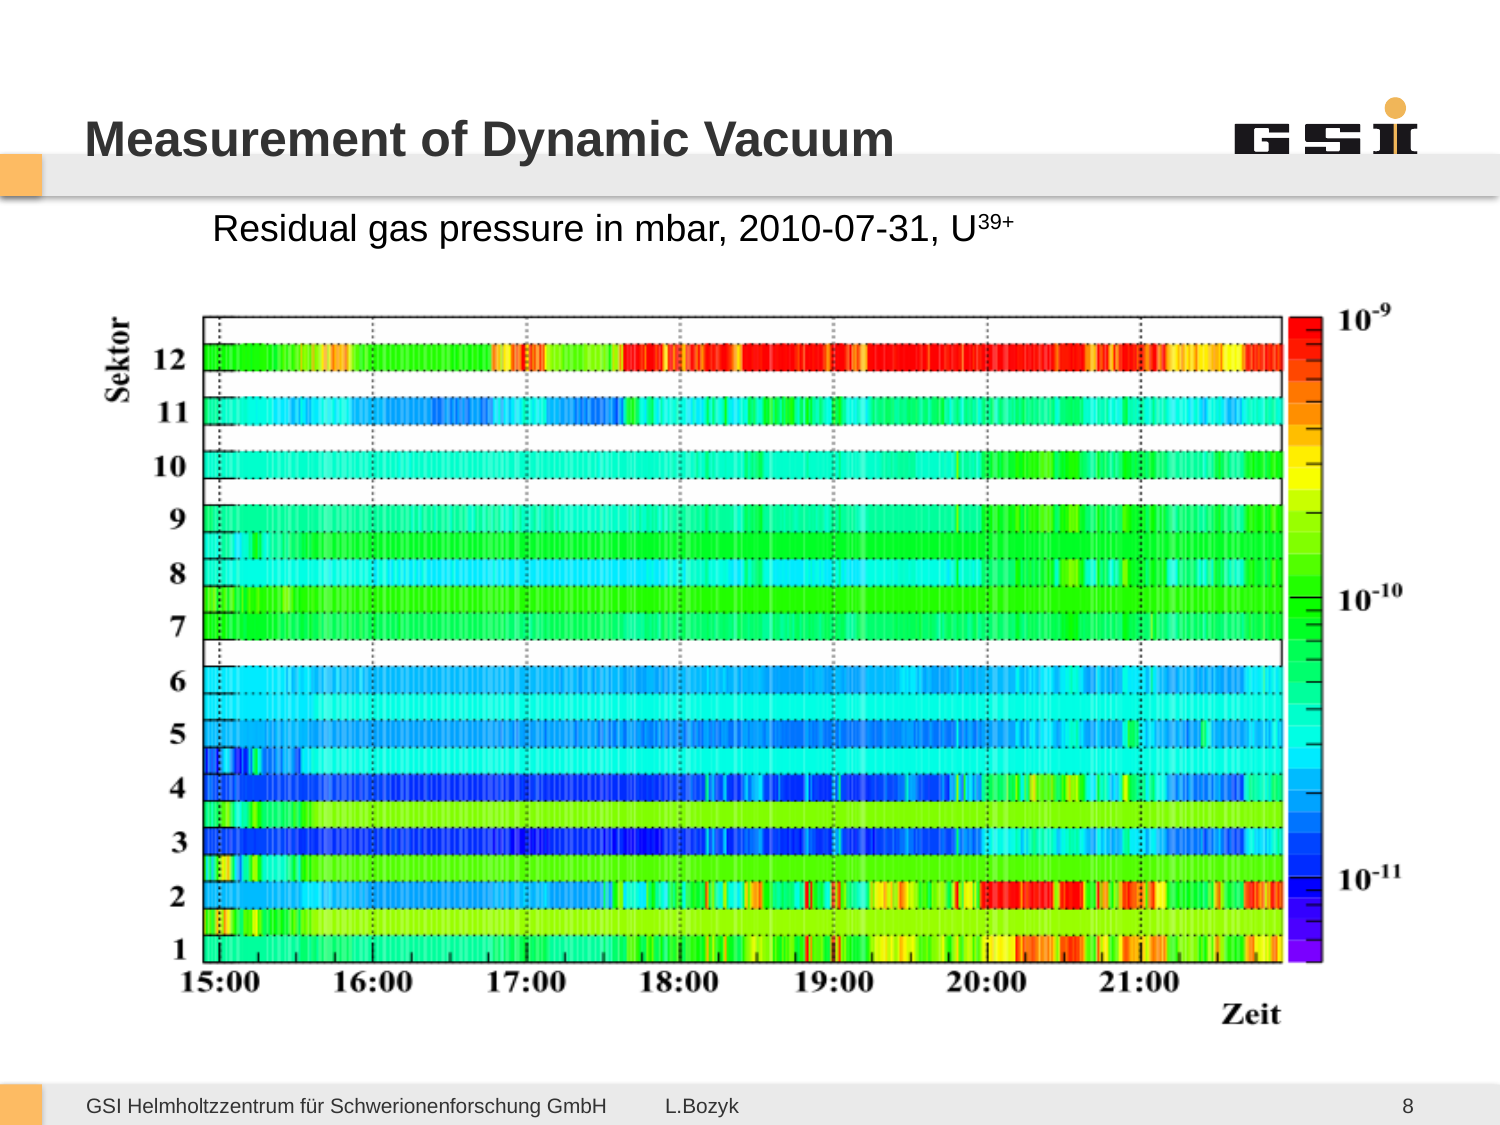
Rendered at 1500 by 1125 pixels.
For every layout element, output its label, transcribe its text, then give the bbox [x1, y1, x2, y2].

picture [1233, 95, 1419, 154]
title Measurement of Dynamic Vacuum [69, 44, 986, 174]
slide_number 8 [1306, 1074, 1429, 1125]
text_box Residual gas pressure in mbar, 2010-07-31, U39+ [197, 196, 1030, 236]
footer L.Bozyk [650, 1076, 1165, 1125]
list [69, 237, 1417, 1043]
